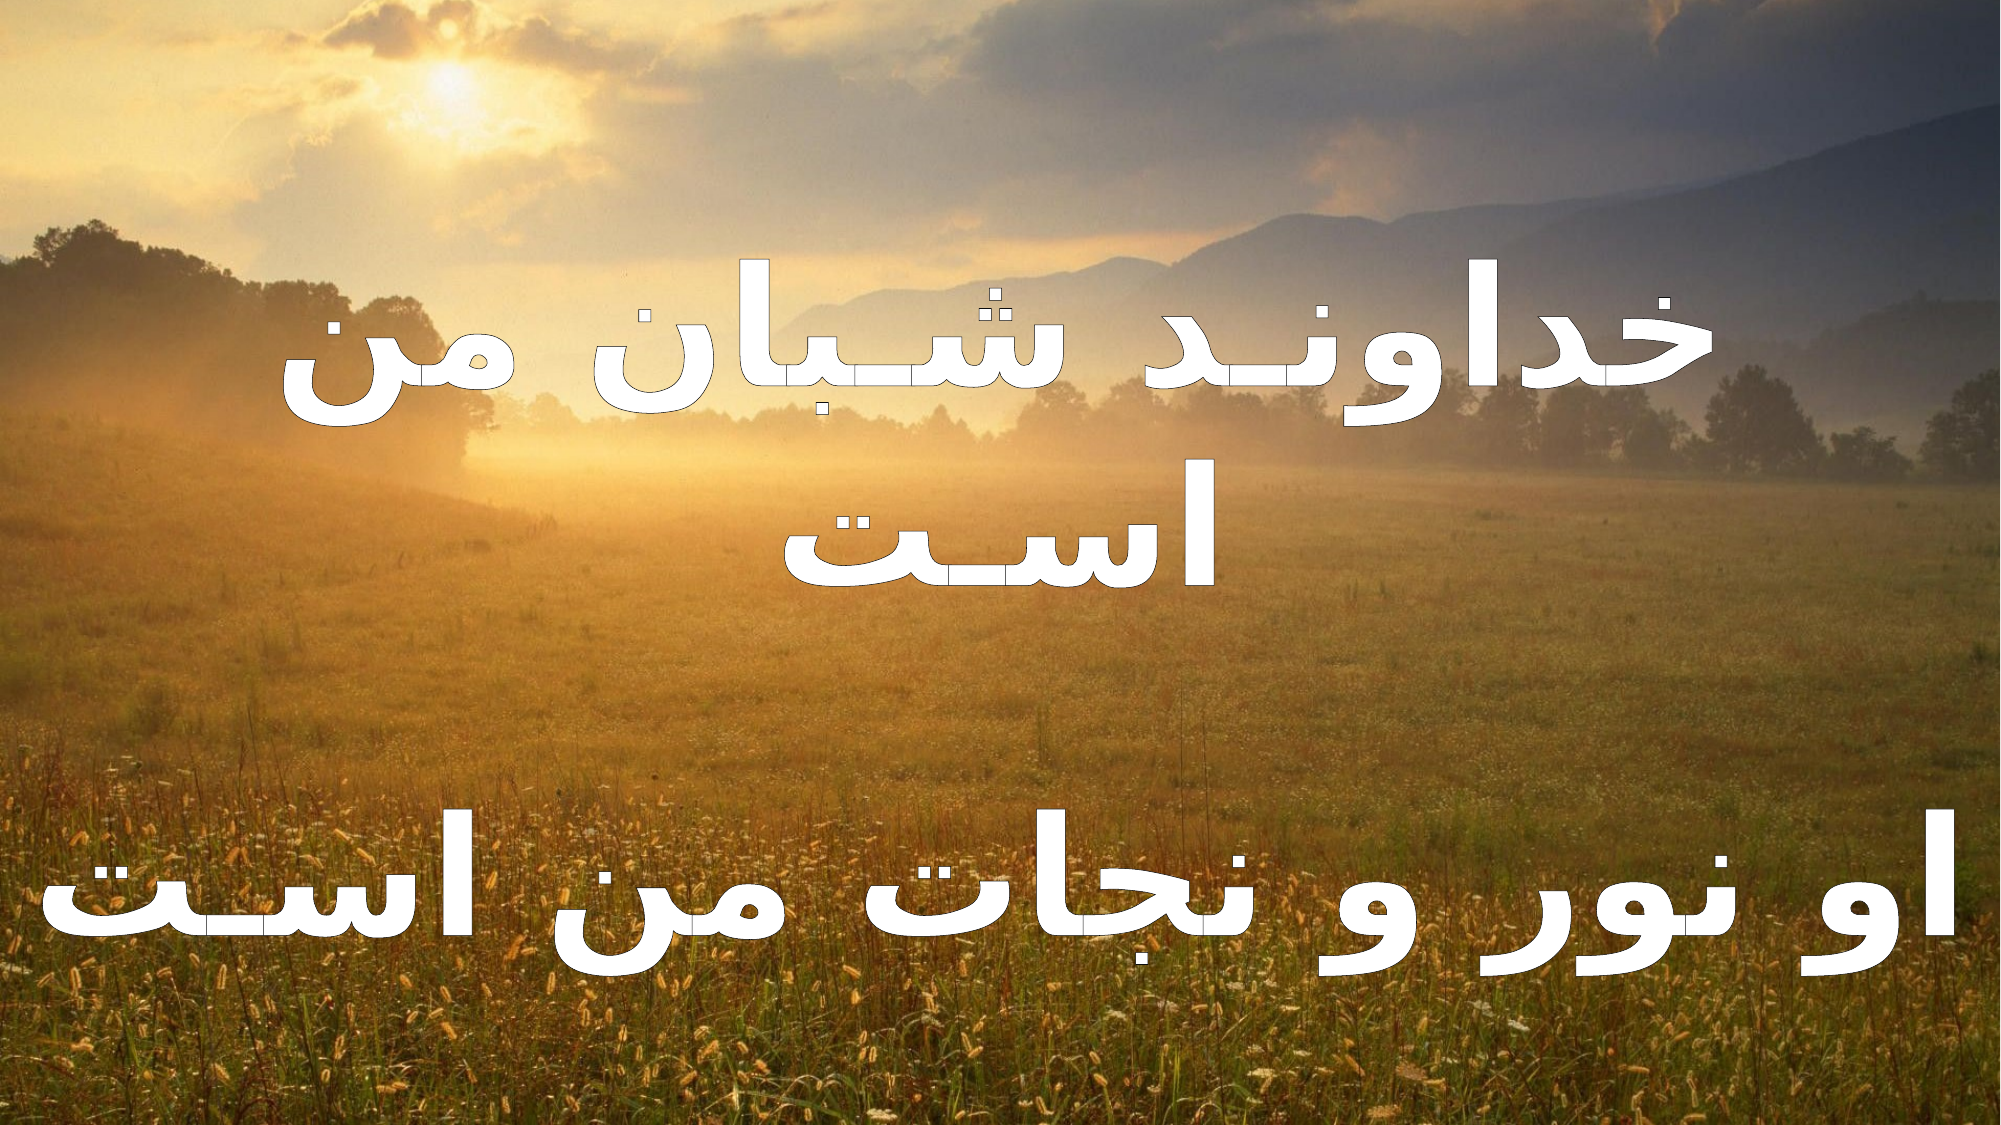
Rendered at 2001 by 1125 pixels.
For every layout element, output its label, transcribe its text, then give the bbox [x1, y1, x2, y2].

picture [0, 0, 2001, 1125]
text_box خداونـد شـبان من اسـت او نور و نجات من اسـت [15, 11, 1988, 977]
